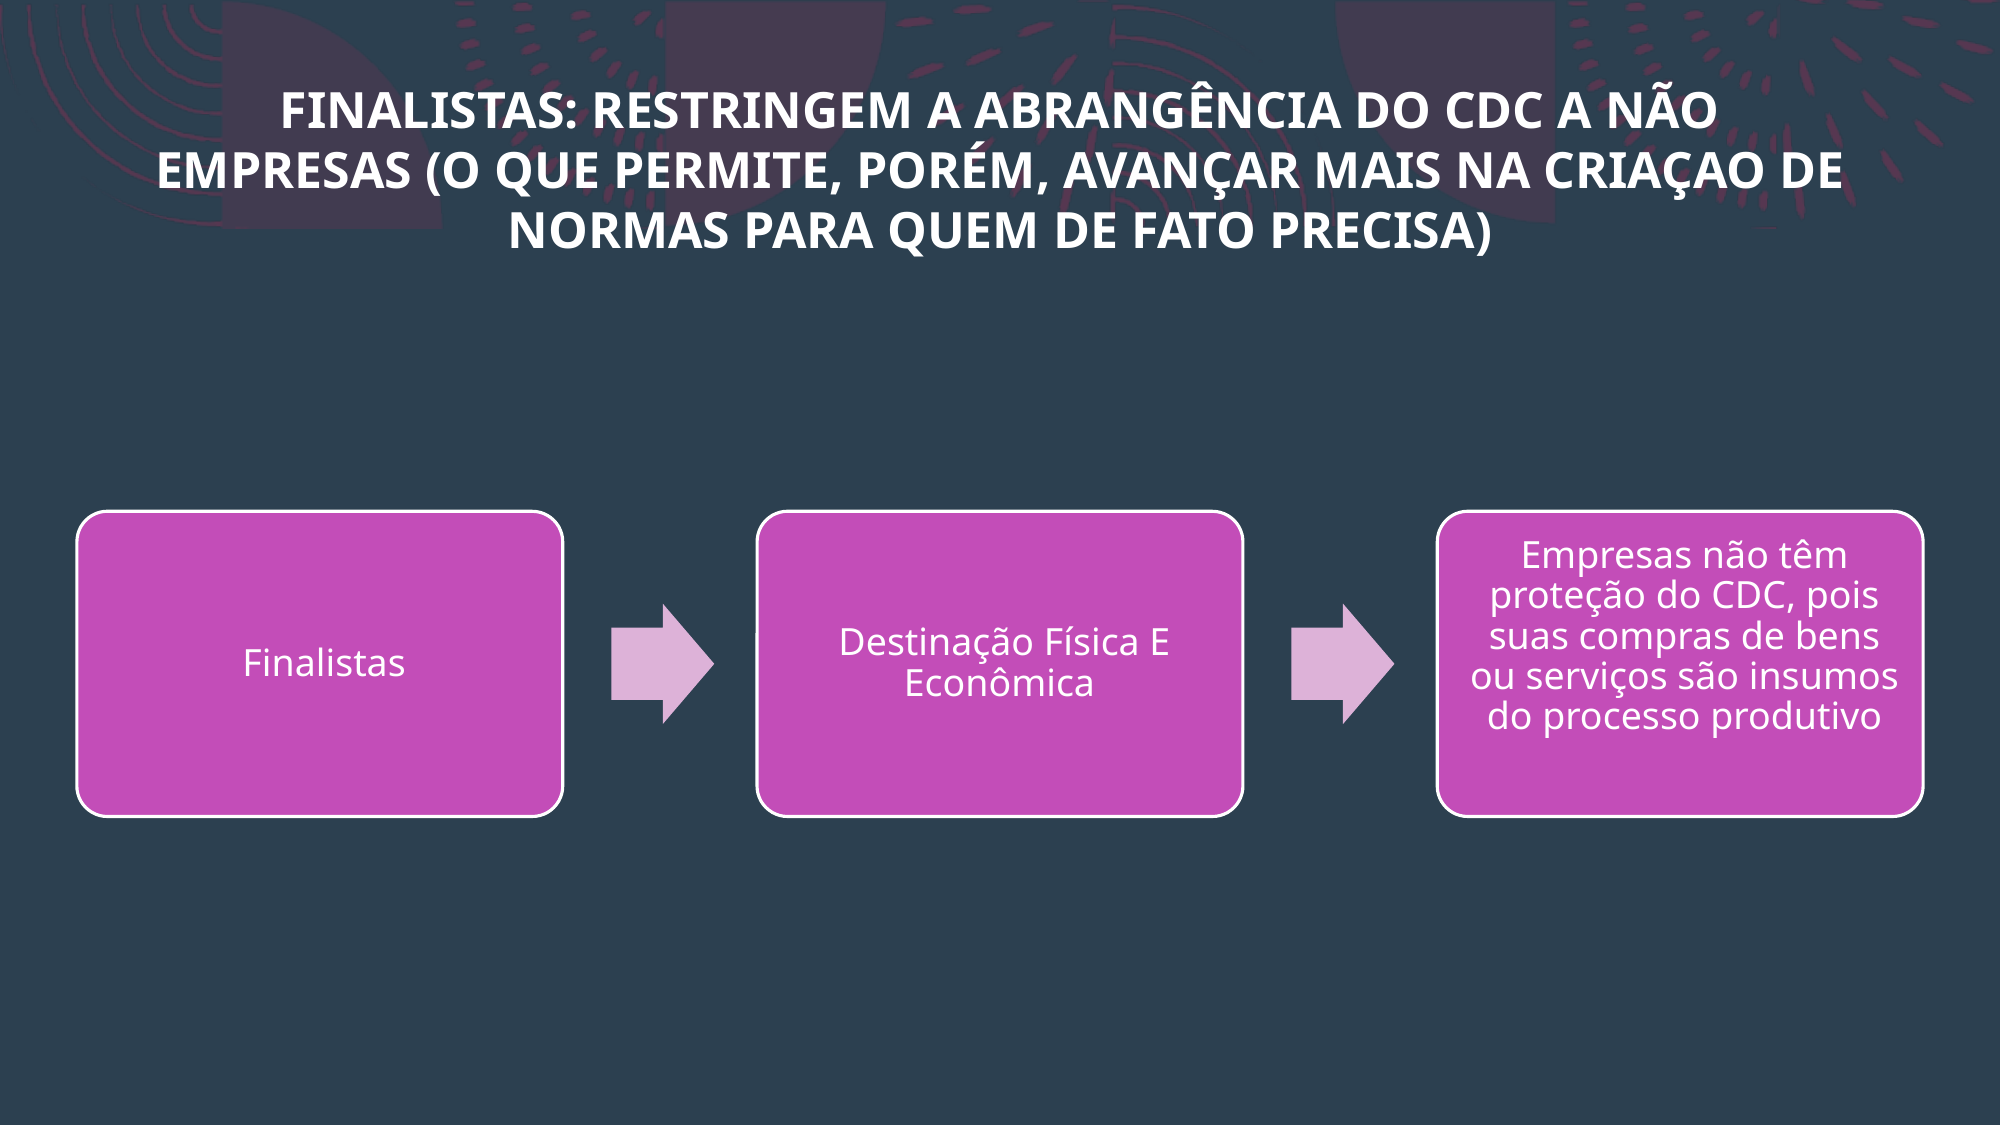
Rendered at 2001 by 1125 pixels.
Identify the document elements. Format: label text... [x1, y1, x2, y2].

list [75, 319, 1925, 1009]
title FINALISTAS: RESTRINGEM A ABRANGÊNCIA DO CDC A NÃO EMPRESAS (O QUE PERMITE, PORÉM, AVANÇAR MAIS NA CRIAÇAO DE NORMAS PARA QUEM DE FATO PRECISA) [137, 60, 1863, 278]
